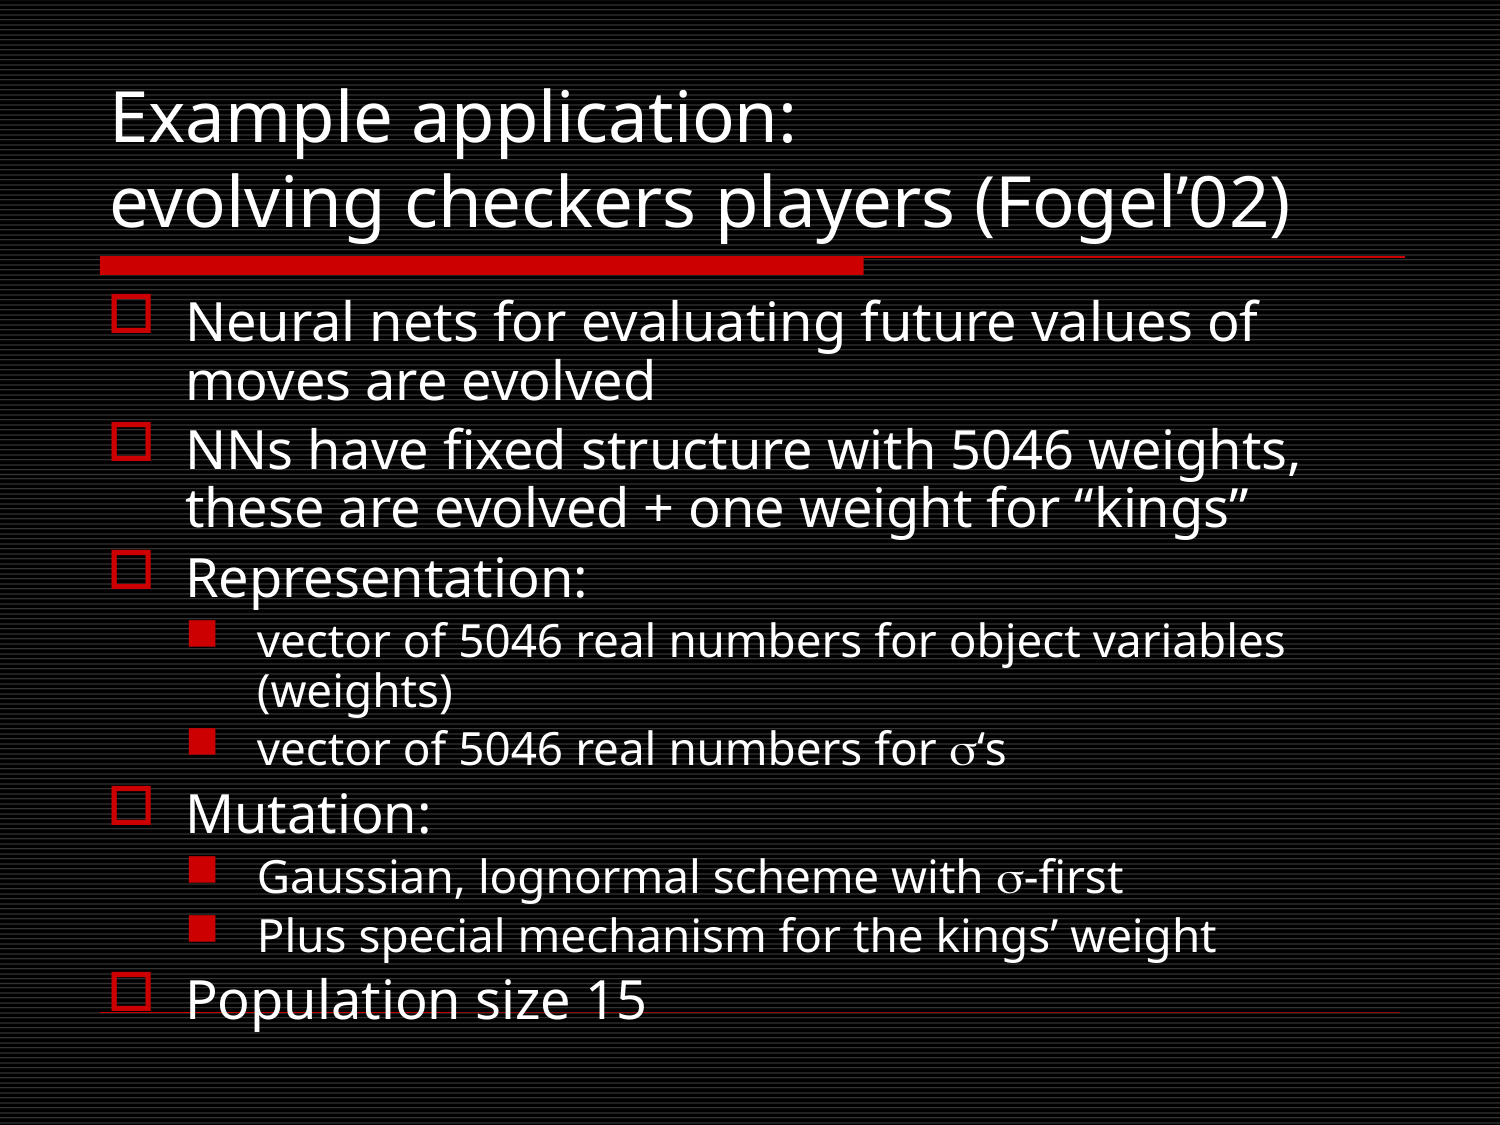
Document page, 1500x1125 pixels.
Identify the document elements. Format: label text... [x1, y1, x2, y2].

list Neural nets for evaluating future values of moves are evolved NNs have fixed structure with 5046 weights, these are evolved + one weight for “kings” Representation: vector of 5046 real numbers for object variables (weights) vector of 5046 real numbers for ‘s Mutation: Gaussian, lognormal scheme with -first Plus special mechanism for the kings’ weight Population size 15 [92, 287, 1406, 988]
title Example application: evolving checkers players (Fogel’02) [94, 50, 1407, 250]
picture [0, 0, 1500, 1125]
